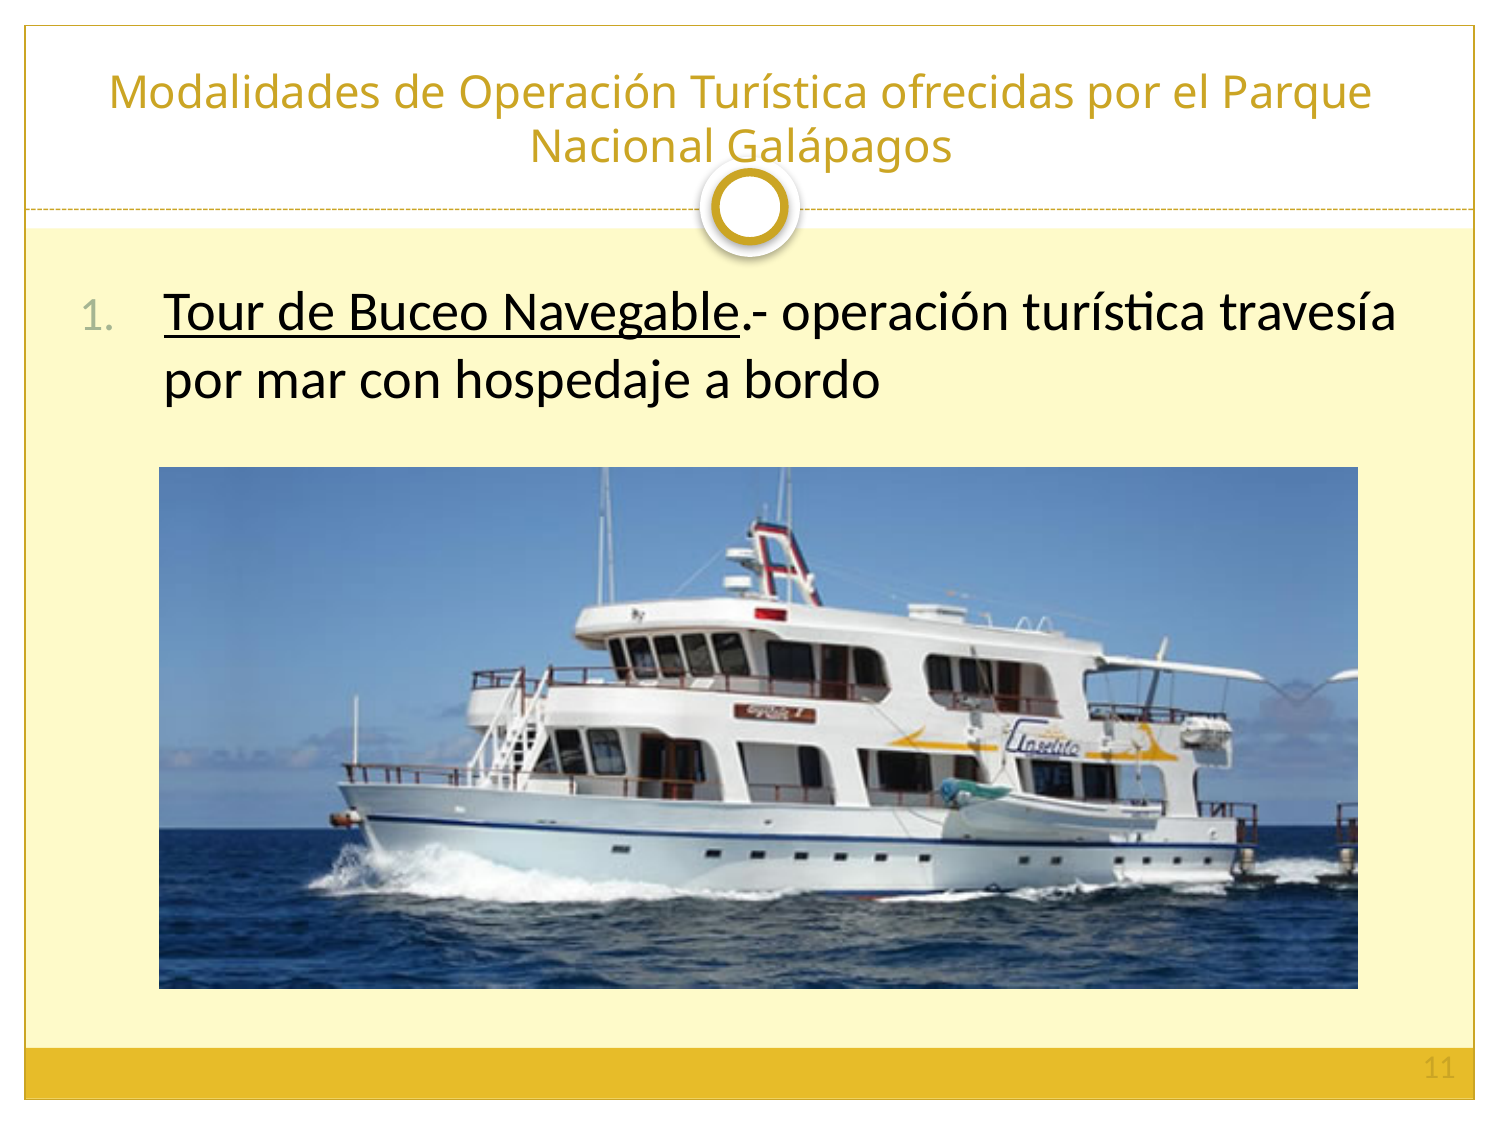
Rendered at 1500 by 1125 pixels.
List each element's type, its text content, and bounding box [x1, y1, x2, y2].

slide_number 11 [1401, 1029, 1477, 1102]
picture [159, 467, 1358, 990]
list Tour de Buceo Navegable.- operación turística travesía por mar con hospedaje a bordo [64, 267, 1460, 461]
title Modalidades de Operación Turística ofrecidas por el Parque Nacional Galápagos [41, 54, 1442, 179]
